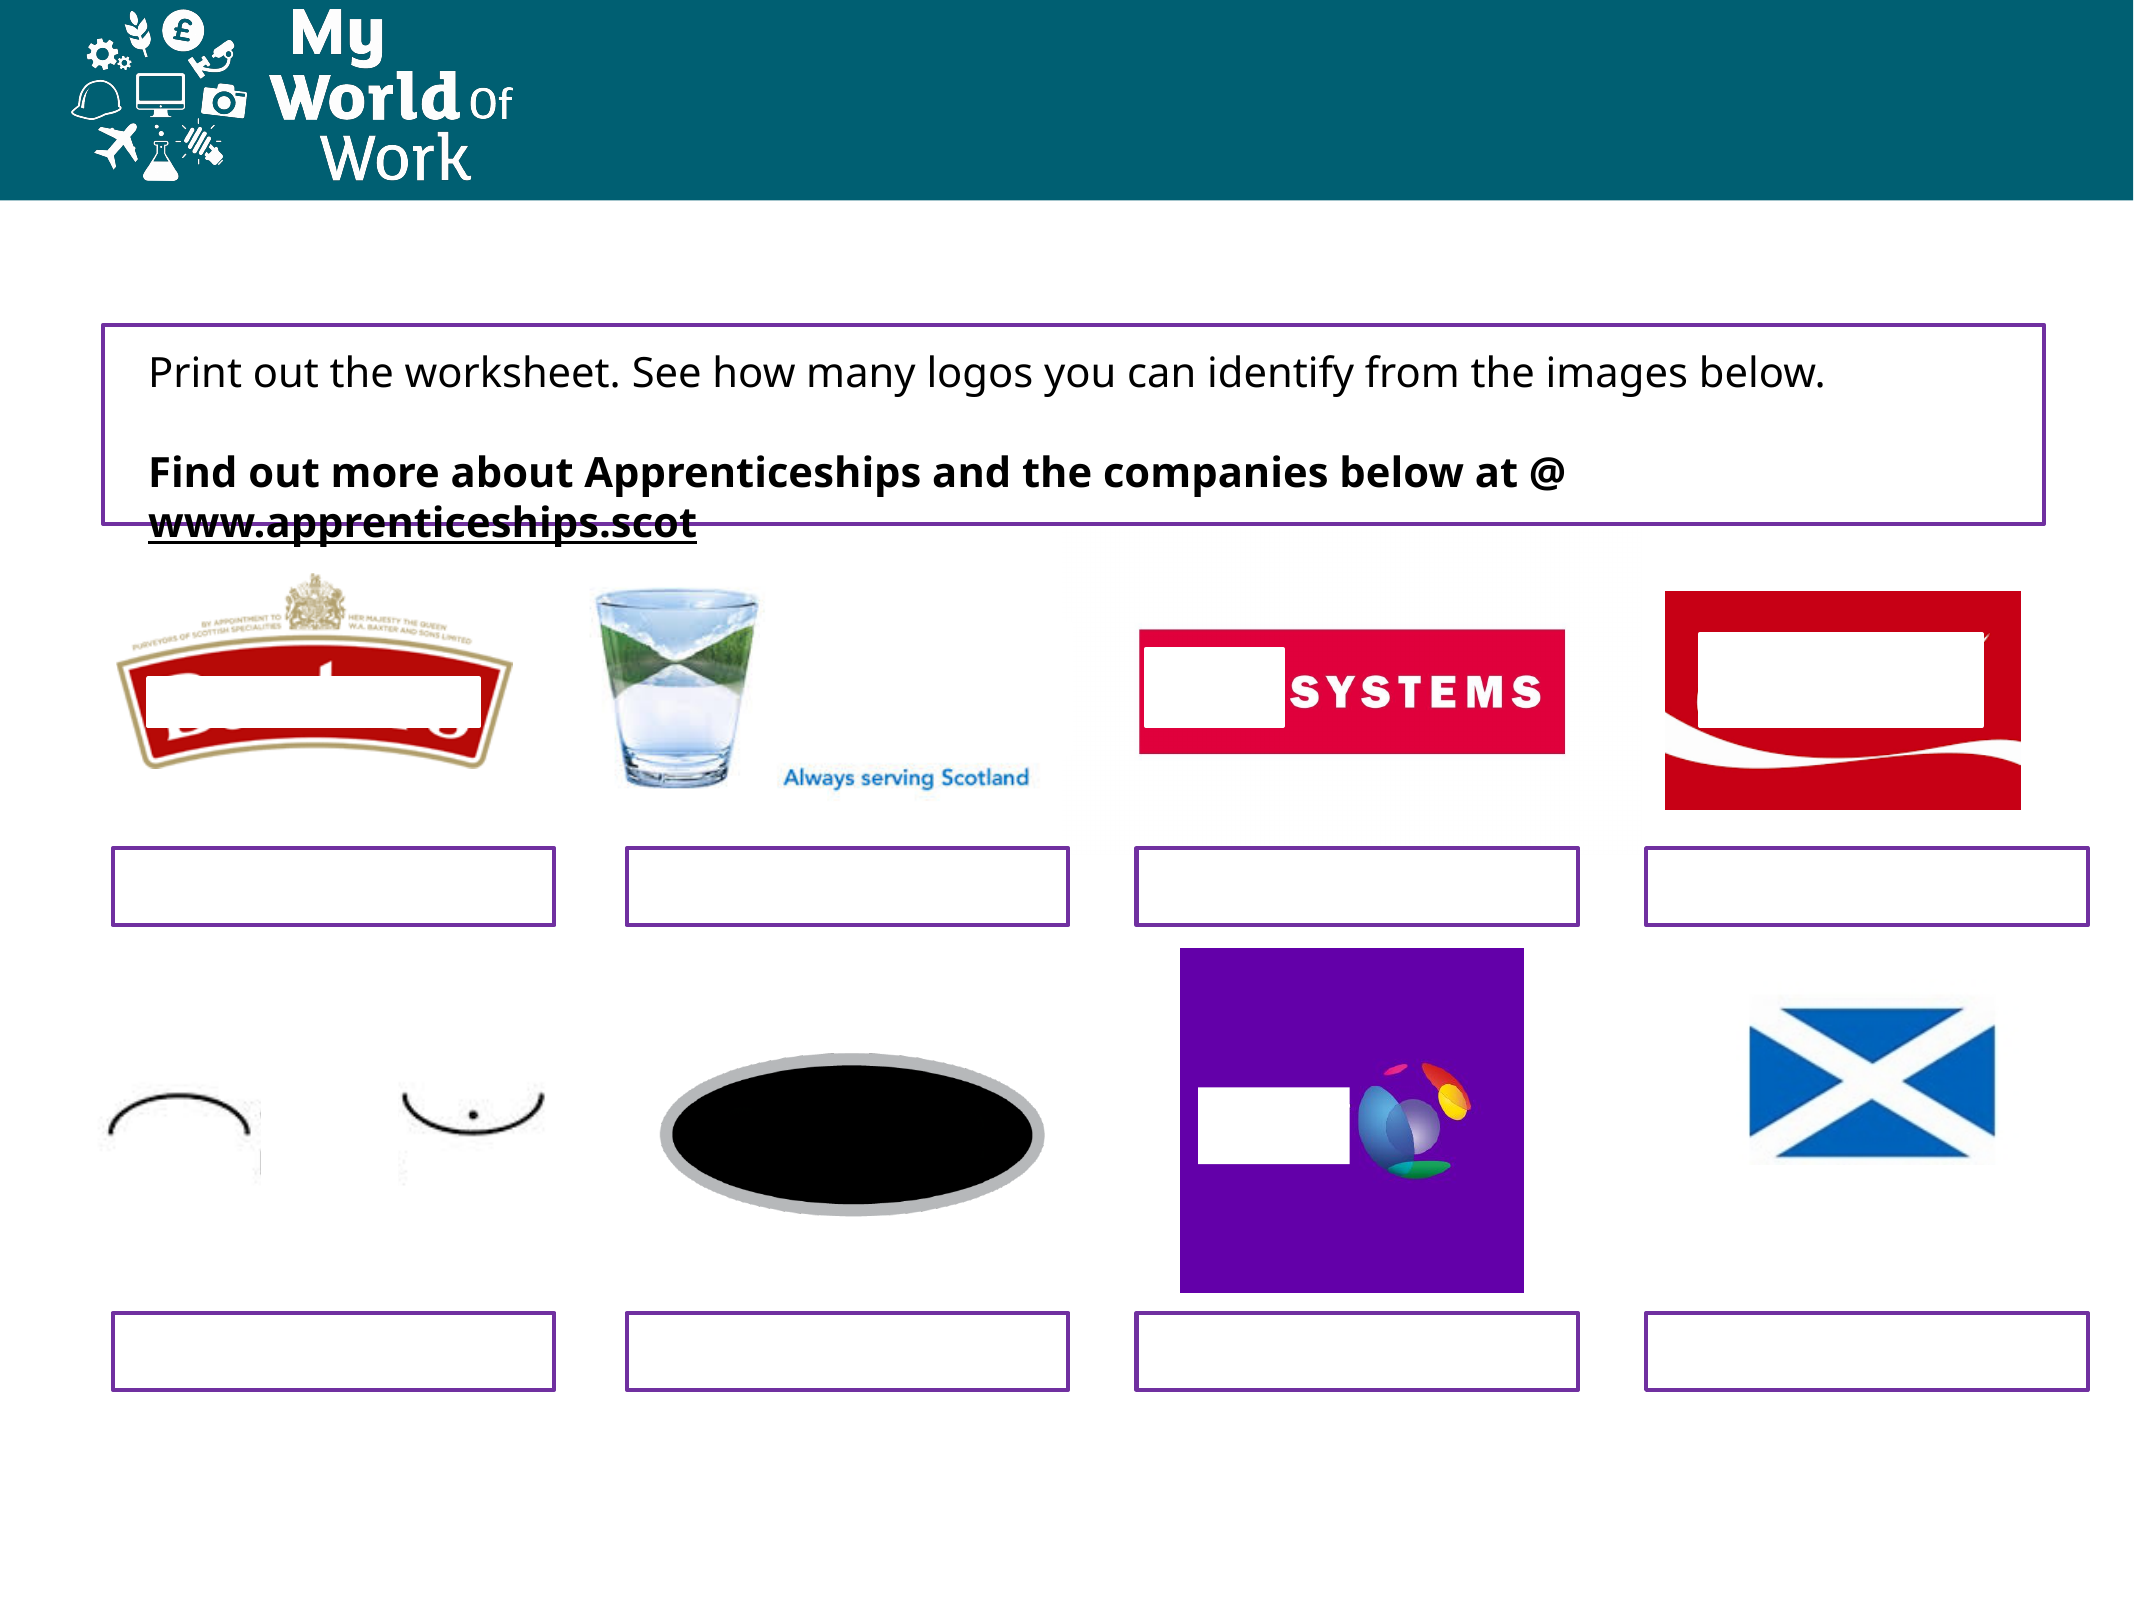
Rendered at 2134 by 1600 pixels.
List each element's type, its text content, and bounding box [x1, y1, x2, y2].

picture [1735, 978, 2027, 1165]
text_box [0, 0, 2134, 201]
text_box [1134, 1311, 1580, 1392]
text_box [111, 1354, 556, 1392]
picture [625, 976, 1074, 1293]
picture [564, 527, 1642, 855]
picture [1664, 590, 2022, 810]
text_box [1134, 863, 1580, 927]
picture [71, 9, 514, 182]
text_box [625, 1311, 1070, 1392]
text_box [625, 846, 1070, 927]
text_box [111, 846, 556, 926]
text_box Print out the worksheet. See how many logos you can identify from the images below. Find out more about Apprenticeships and the companies below at @ www.apprenticeships.scot [148, 343, 1949, 553]
picture [1179, 948, 1524, 1293]
picture [115, 572, 514, 769]
picture [46, 927, 603, 1345]
text_box [1644, 1311, 2090, 1392]
text_box [1644, 846, 2090, 927]
text_box [101, 323, 2046, 526]
